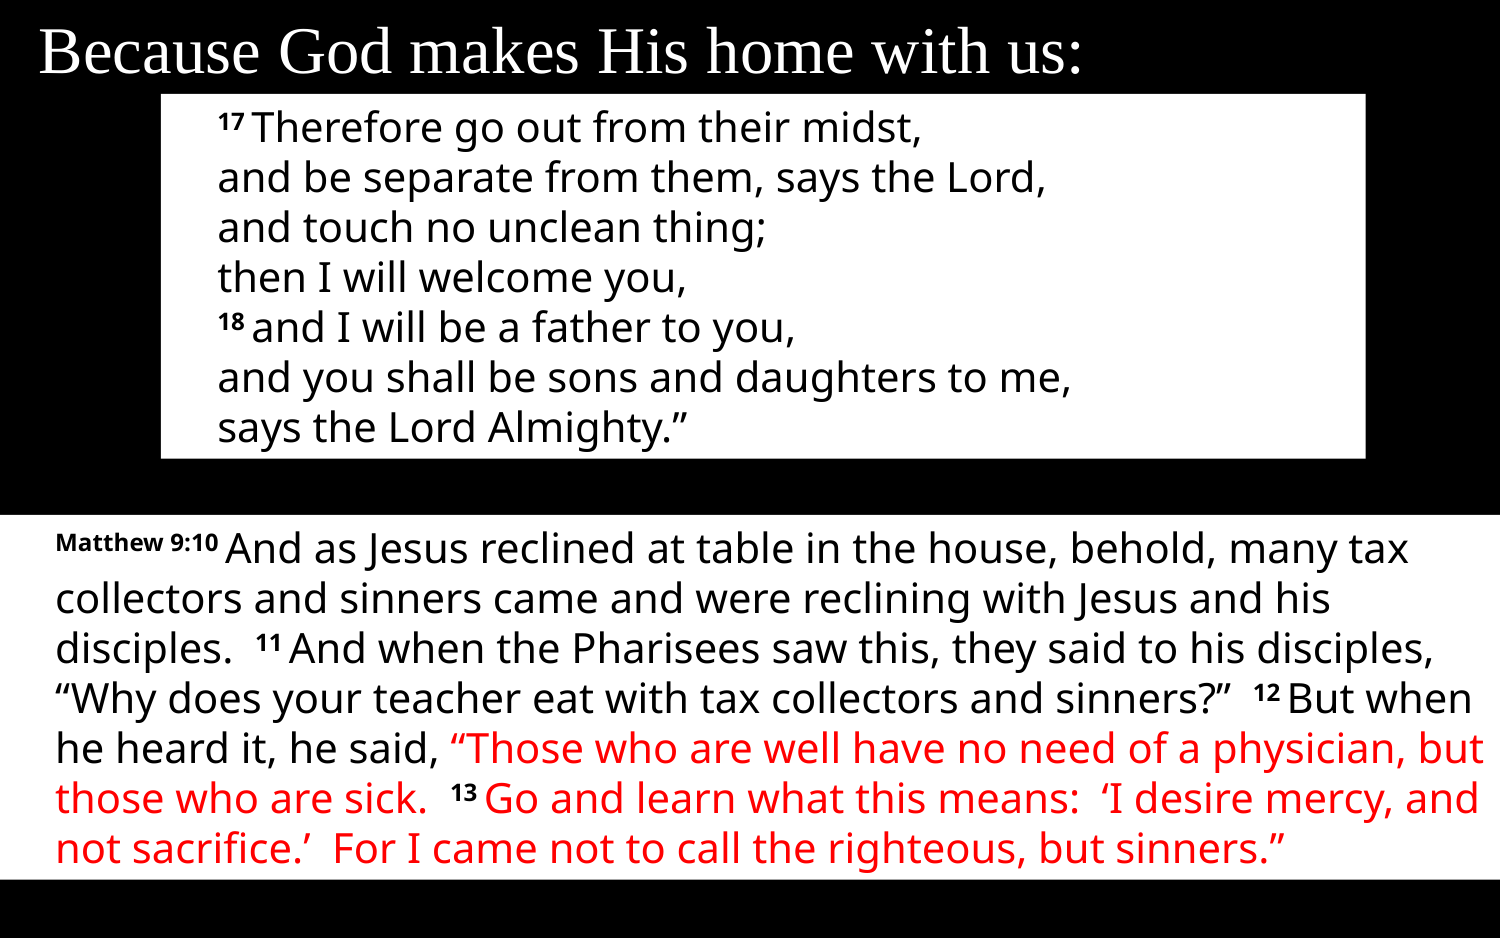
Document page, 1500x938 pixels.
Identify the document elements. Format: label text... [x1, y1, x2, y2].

text_box Because God makes His home with us: [0, 0, 1371, 95]
text_box 17 Therefore go out from their midst, and be separate from them, says the Lord, and touch no unclean thing; then I will welcome you, 18 and I will be a father to you, and you shall be sons and daughters to me, says the Lord Almighty.” [160, 93, 1366, 459]
text_box Matthew 9:10 And as Jesus reclined at table in the house, behold, many tax collectors and sinners came and were reclining with Jesus and his disciples. 11 And when the Pharisees saw this, they said to his disciples, “Why does your teacher eat with tax collectors and sinners?” 12 But when he heard it, he said, “Those who are well have no need of a physician, but those who are sick. 13 Go and learn what this means: ‘I desire mercy, and not sacrifice.’ For I came not to call the righteous, but sinners.” [0, 514, 1500, 880]
